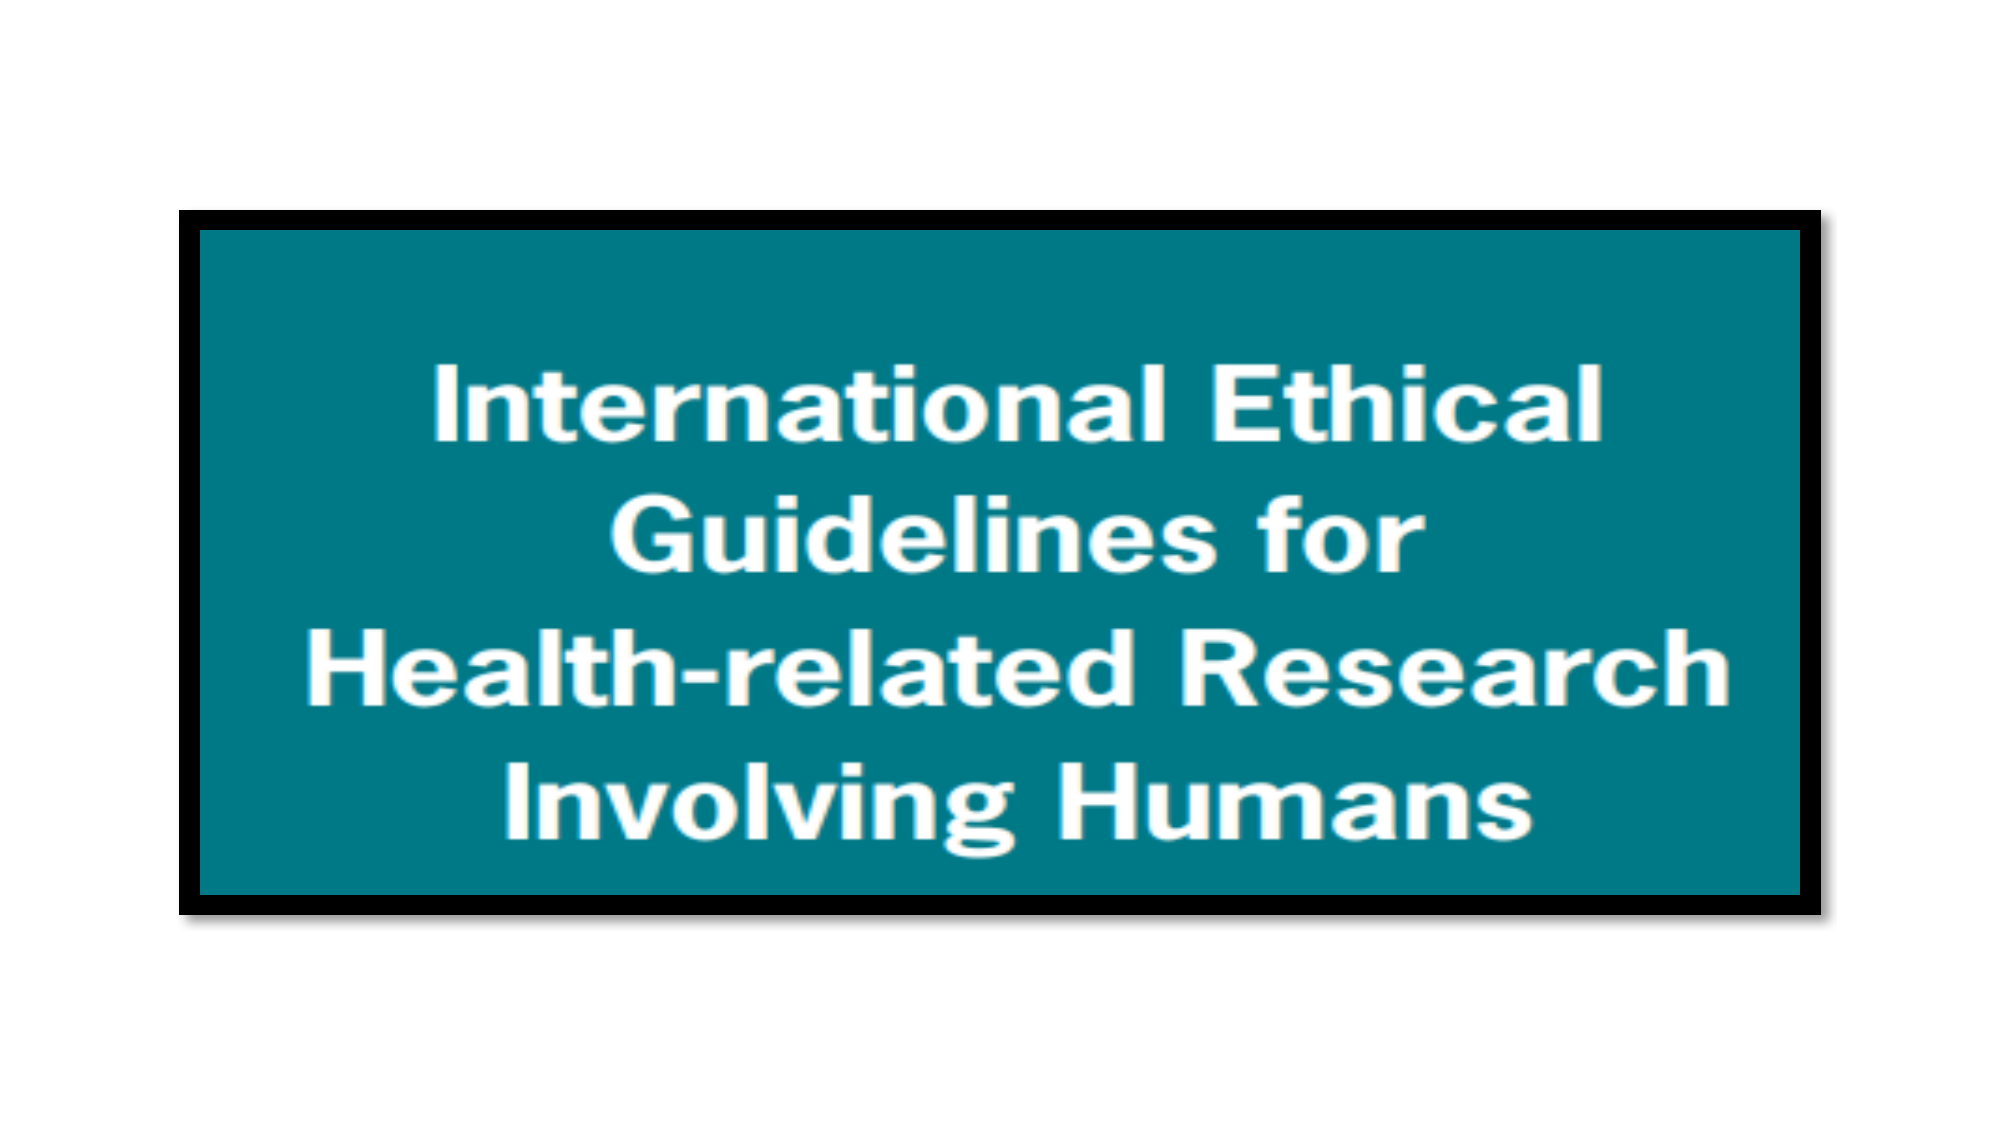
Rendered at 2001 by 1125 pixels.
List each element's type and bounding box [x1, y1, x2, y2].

picture [199, 230, 1801, 895]
